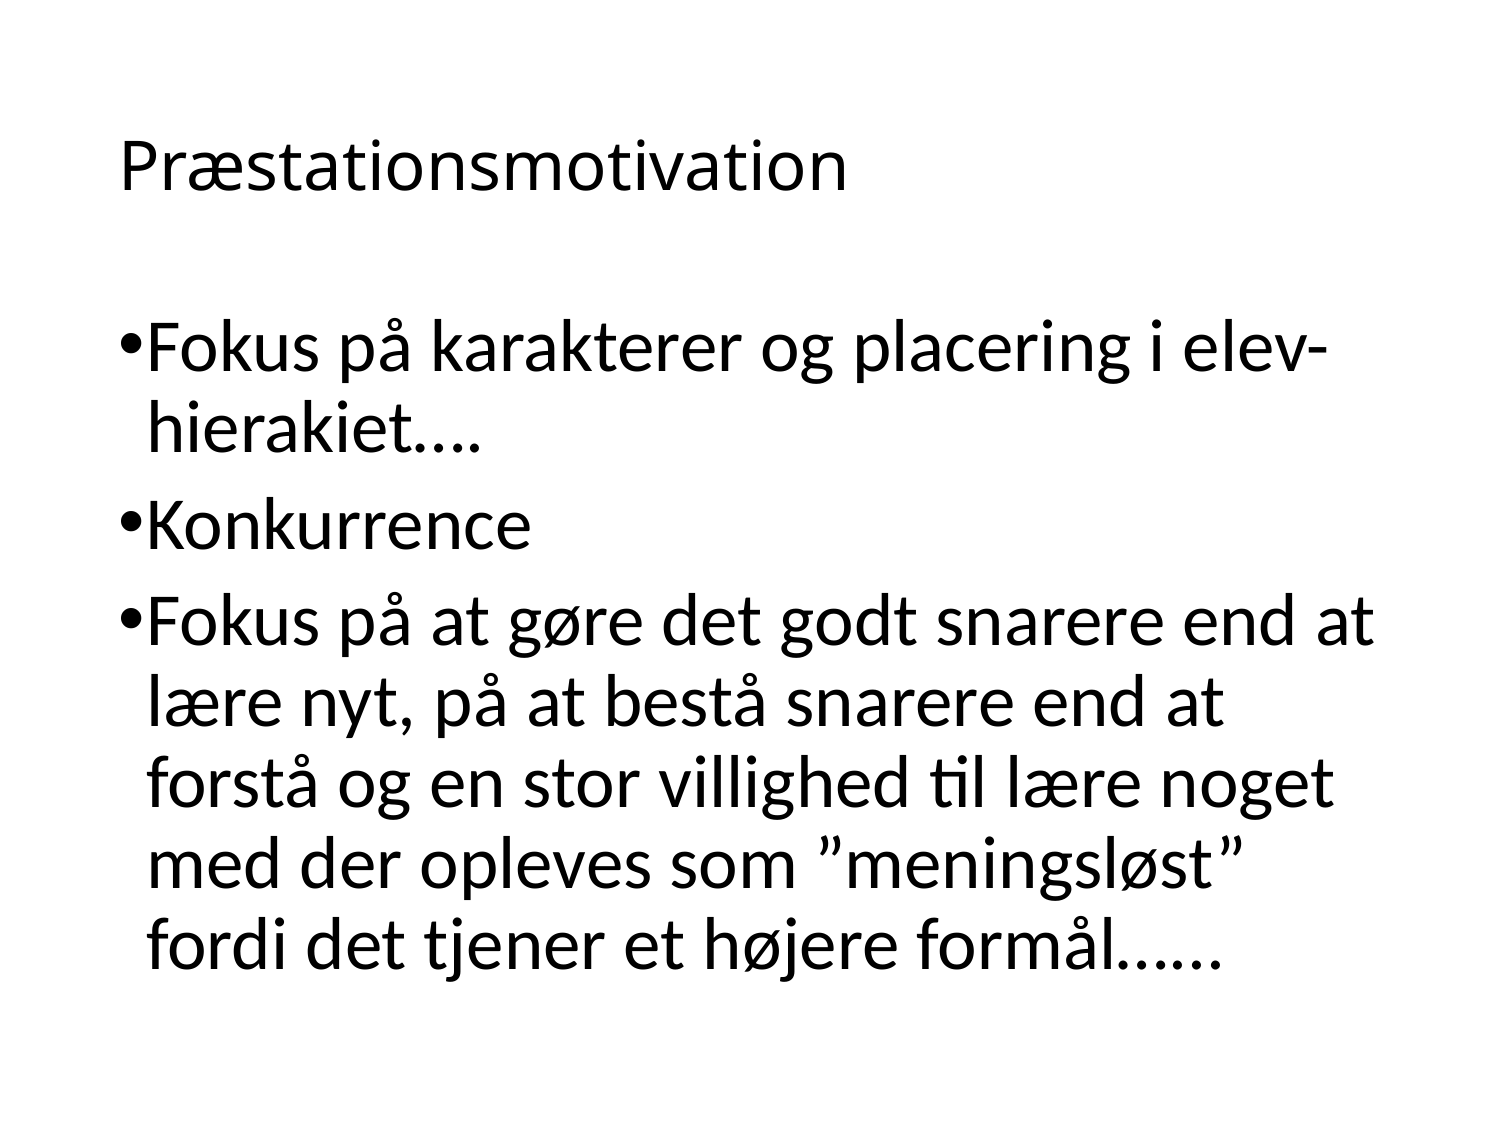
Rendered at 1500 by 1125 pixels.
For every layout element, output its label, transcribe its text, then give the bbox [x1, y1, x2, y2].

list Fokus på karakterer og placering i elev-hierakiet…. Konkurrence Fokus på at gøre det godt snarere end at lære nyt, på at bestå snarere end at forstå og en stor villighed til lære noget med der opleves som ”meningsløst” fordi det tjener et højere formål…... [103, 299, 1397, 1014]
title Præstationsmotivation [103, 59, 1397, 278]
